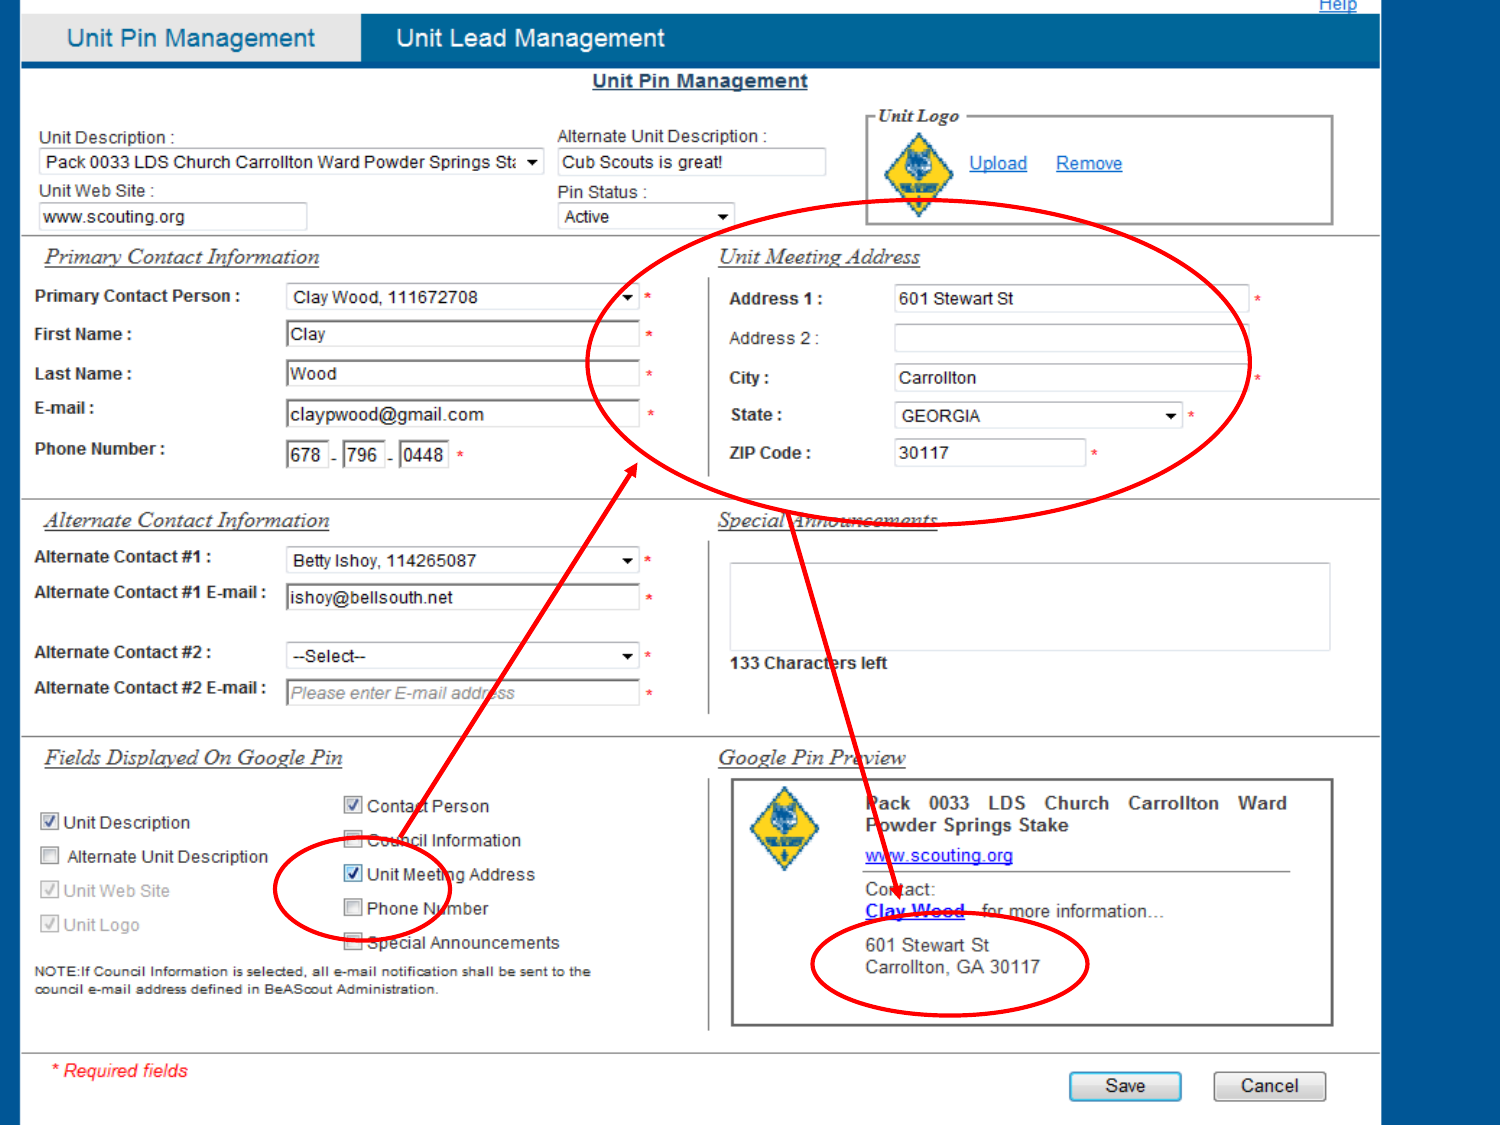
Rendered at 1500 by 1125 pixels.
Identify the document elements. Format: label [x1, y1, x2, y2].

text_box [649, 649, 1038, 763]
picture [0, 0, 1500, 1125]
text_box [330, 530, 707, 769]
